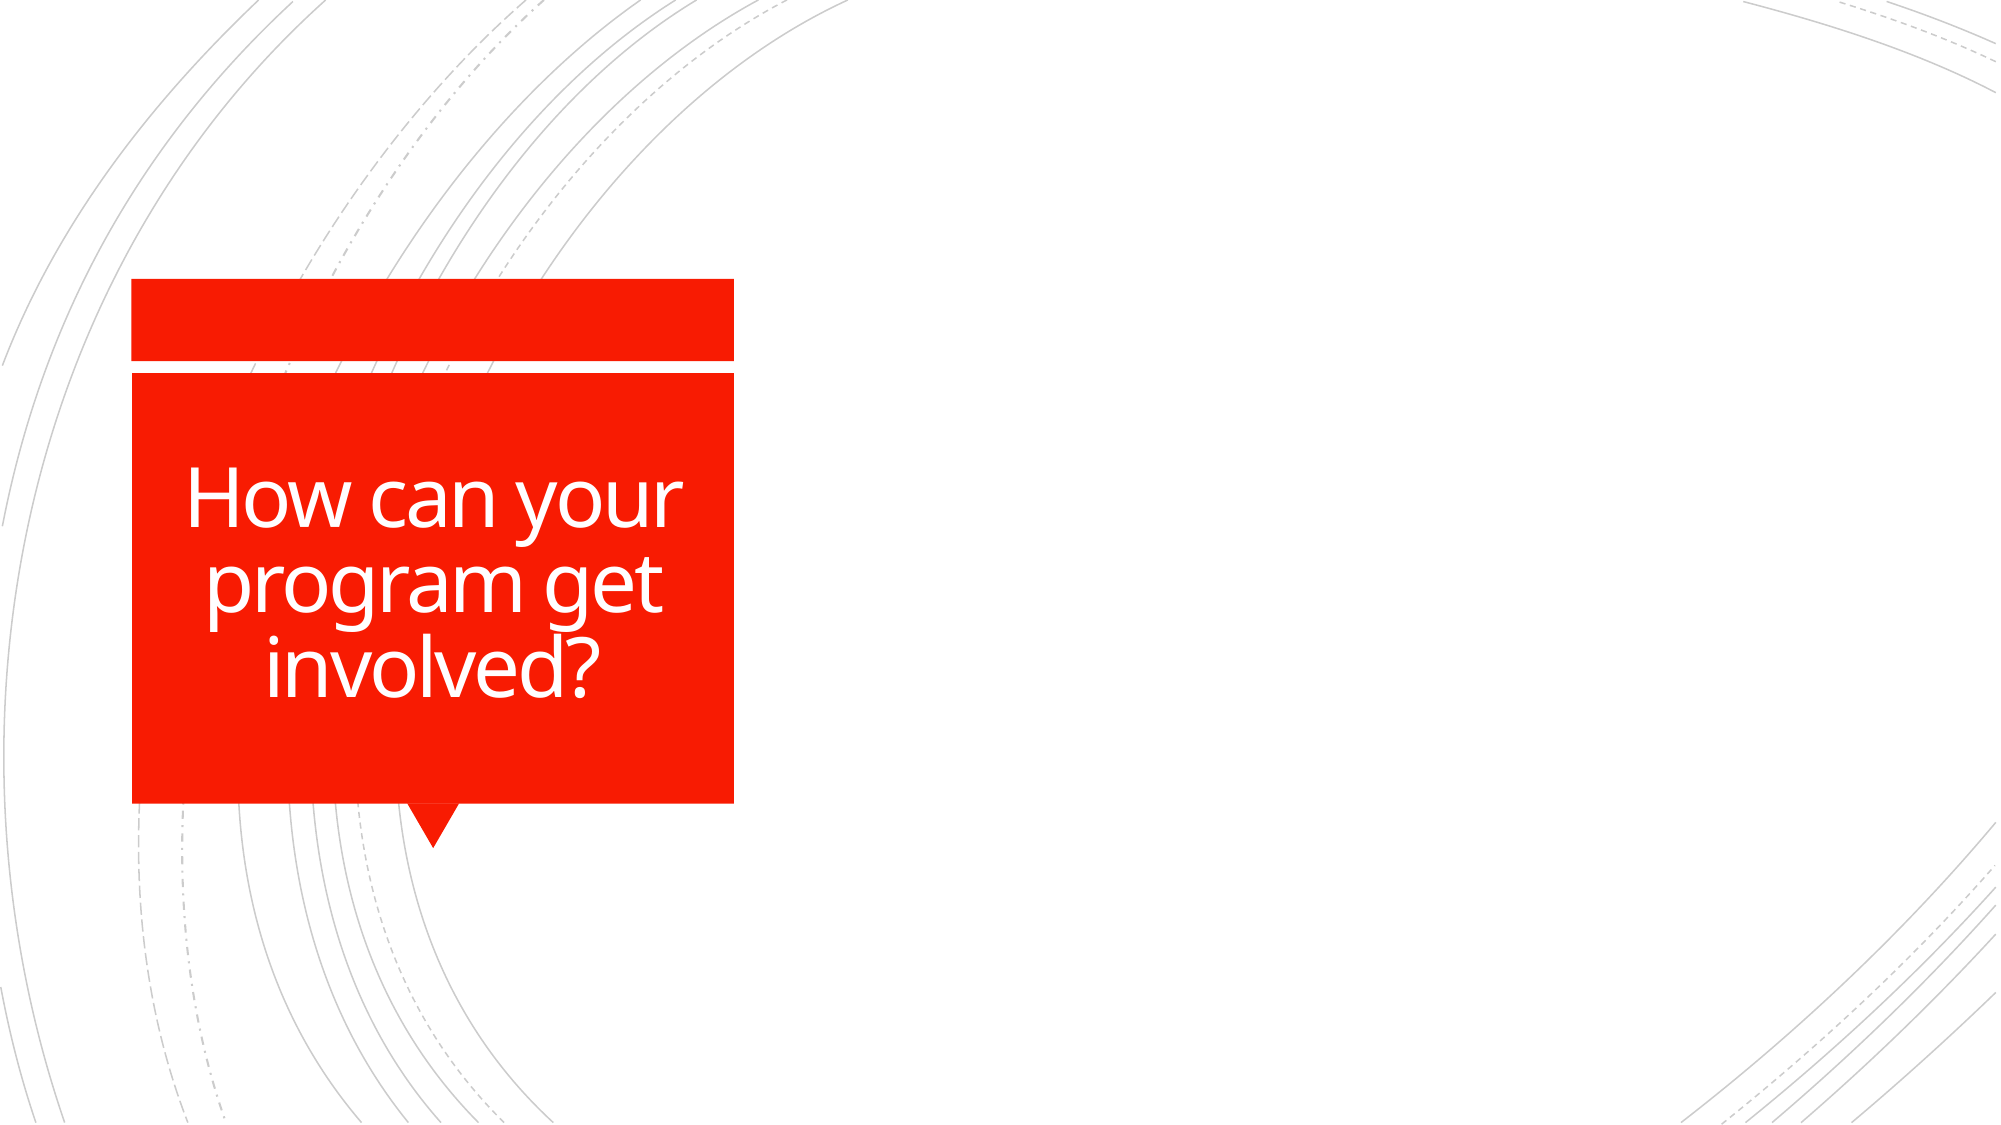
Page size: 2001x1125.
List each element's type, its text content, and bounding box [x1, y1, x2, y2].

title How can your program get involved? [145, 385, 721, 789]
